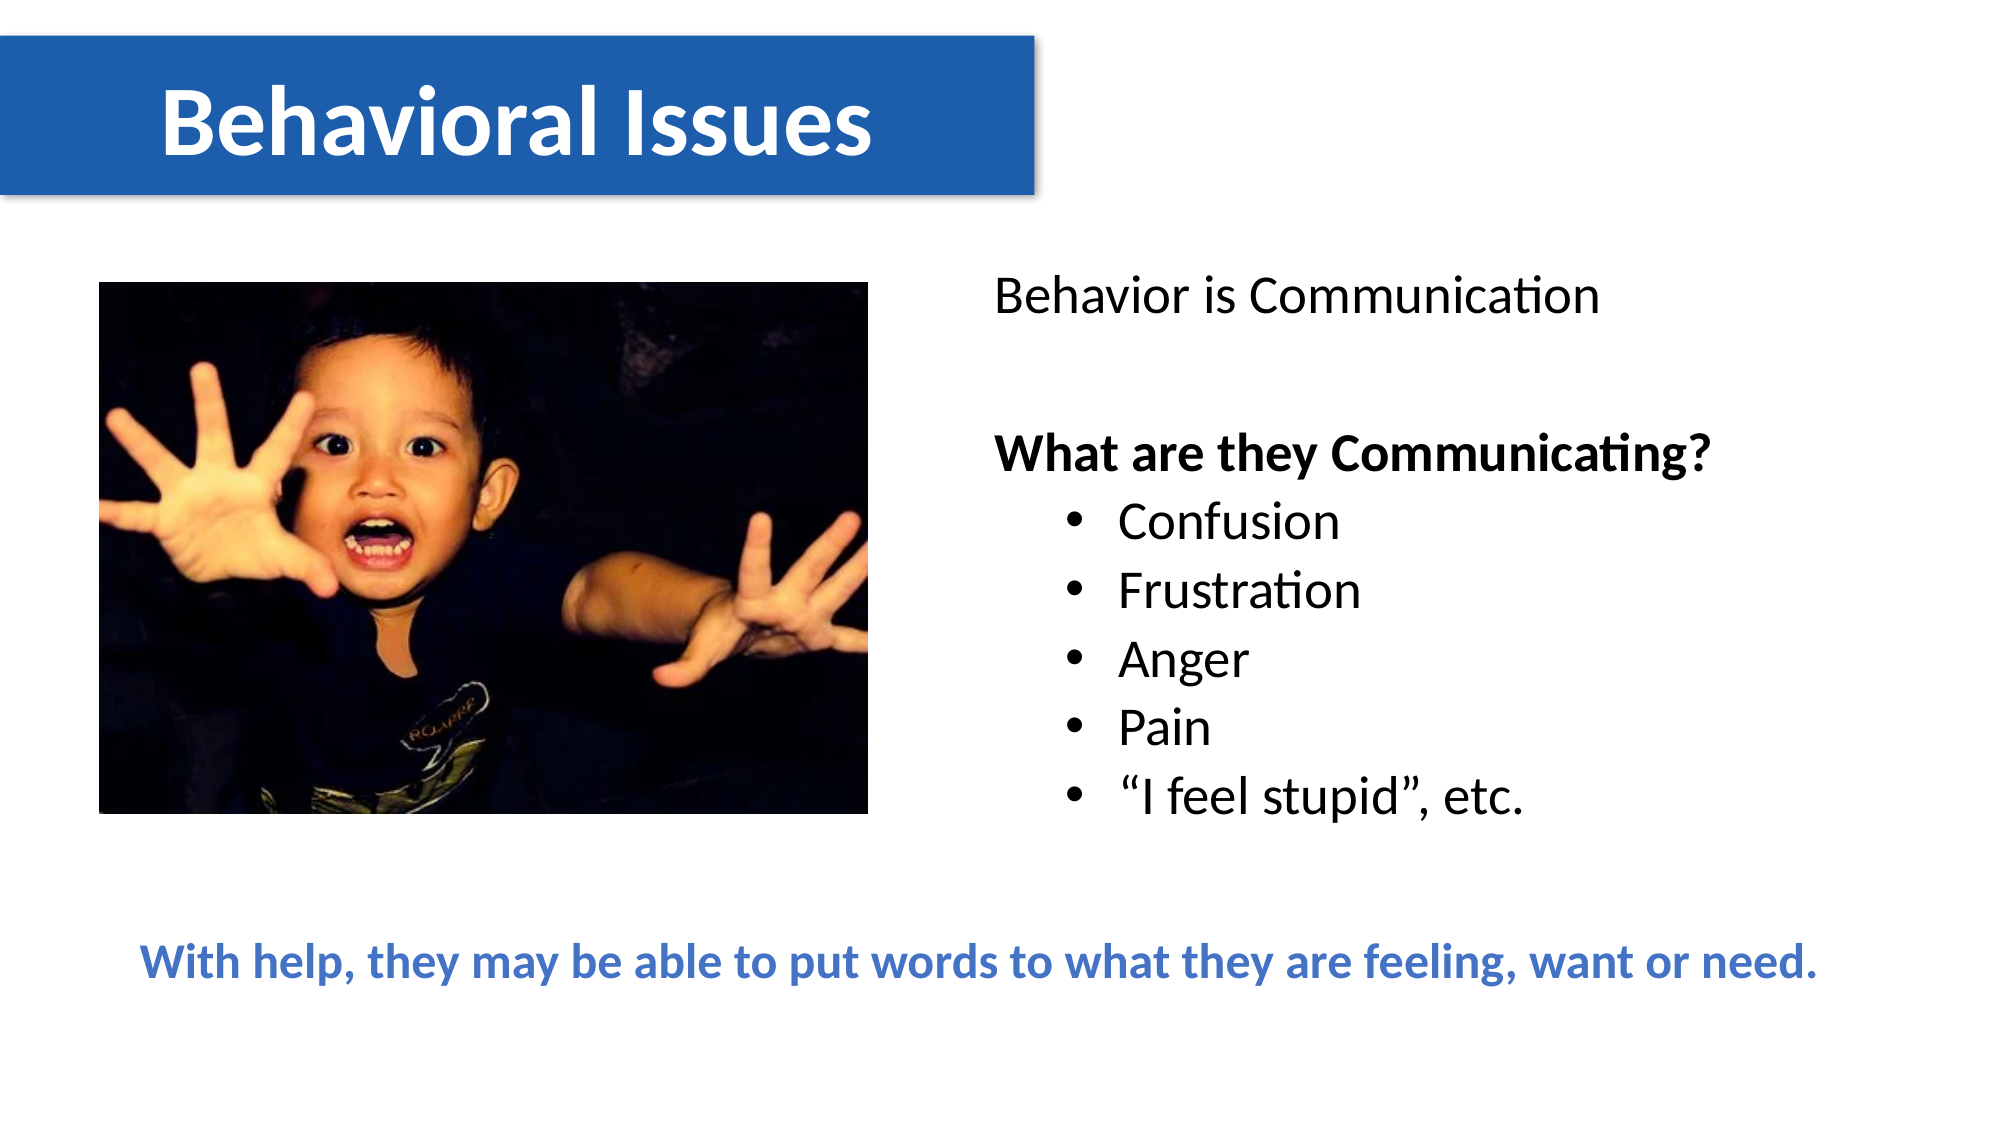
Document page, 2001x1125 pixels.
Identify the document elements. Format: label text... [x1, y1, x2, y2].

list Behavior is Communication What are they Communicating? Confusion Frustration Anger Pain “I feel stupid”, etc. [962, 259, 1985, 837]
text_box Behavioral Issues [0, 34, 1037, 197]
picture [98, 282, 869, 814]
text_box With help, they may be able to put words to what they are feeling, want or need. [124, 920, 1835, 996]
